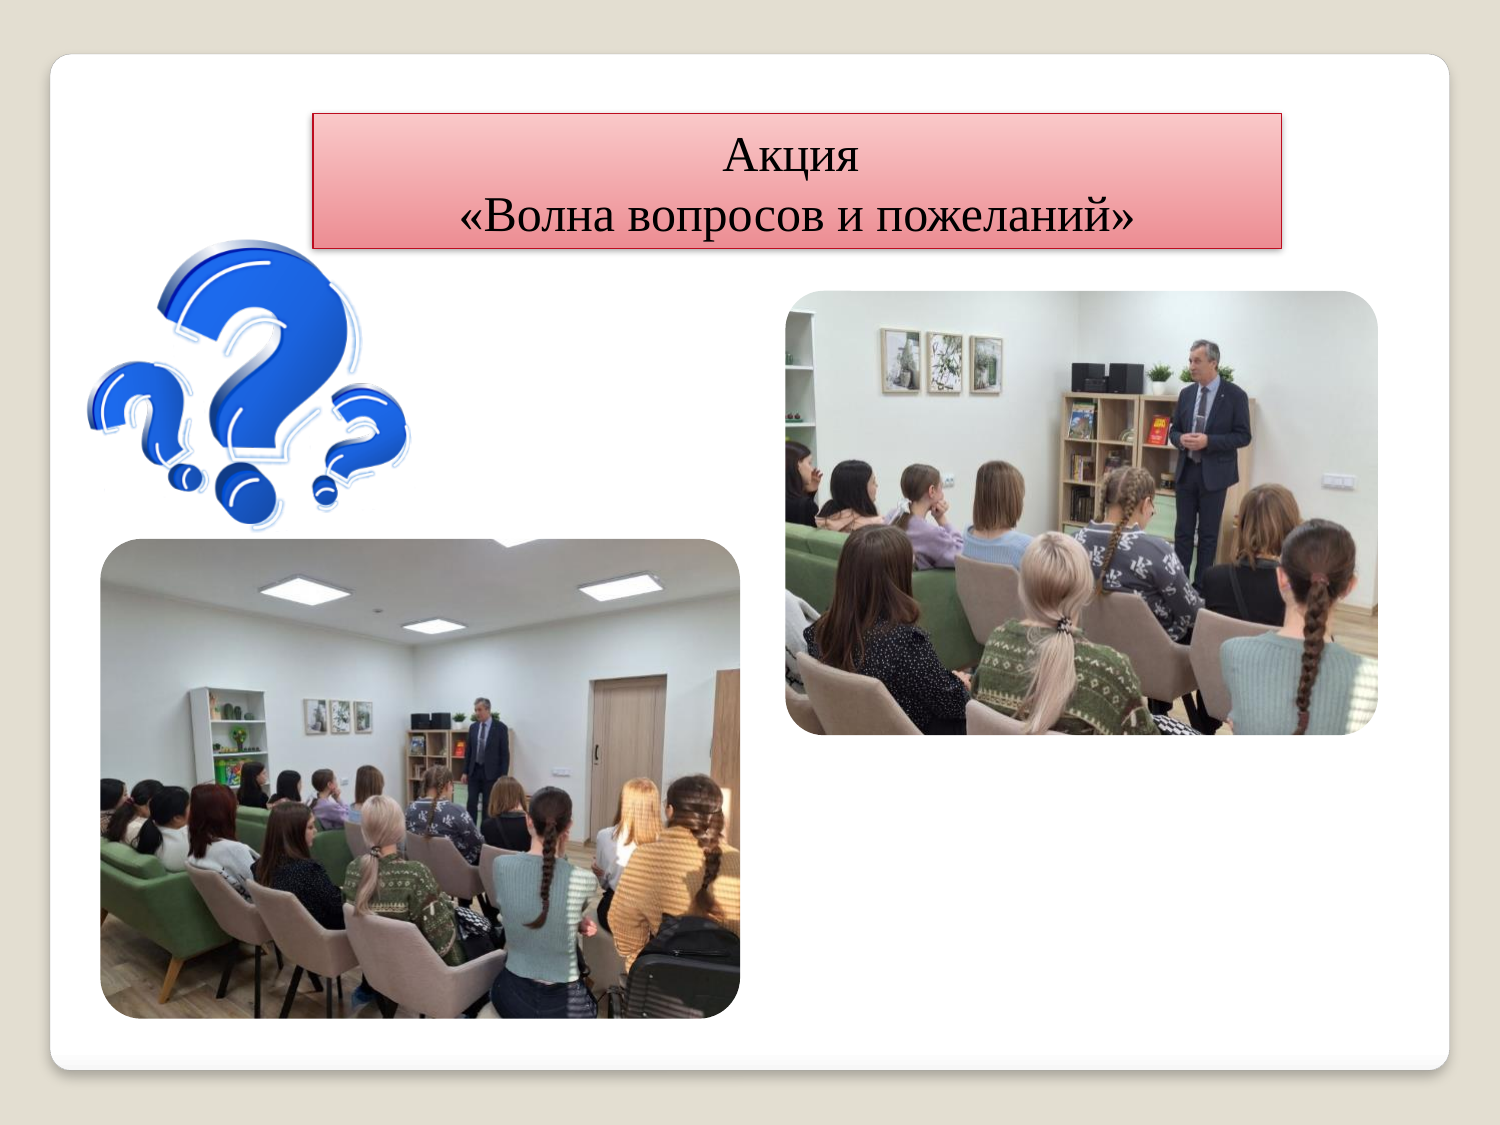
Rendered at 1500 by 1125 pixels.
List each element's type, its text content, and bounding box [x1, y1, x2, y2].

picture [785, 290, 1379, 736]
picture [76, 219, 741, 1019]
text_box Акция «Волна вопросов и пожеланий» [312, 113, 1282, 249]
